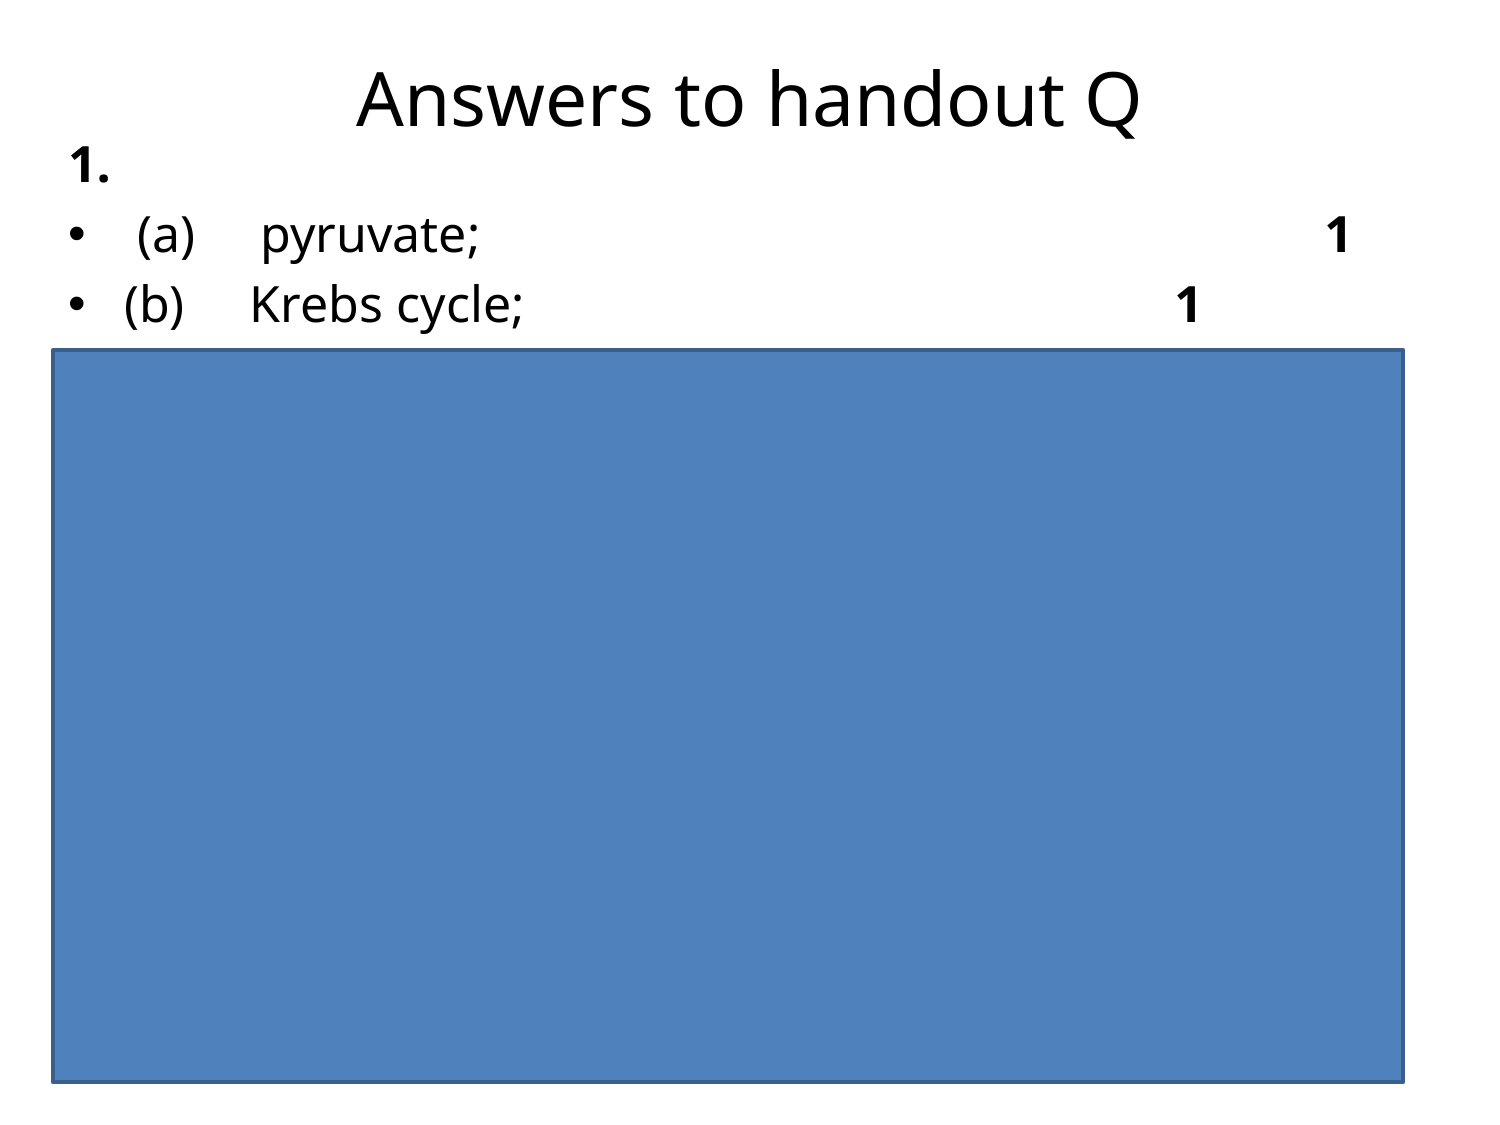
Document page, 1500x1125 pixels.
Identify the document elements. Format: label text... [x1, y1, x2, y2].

title Answers to handout Q [75, 45, 1425, 149]
text_box [51, 348, 1405, 1084]
list 1. (a) pyruvate; 1 (b) Krebs cycle; 1 (c) ATP formed as electrons pass along transport chain; oxygen is terminal electron acceptor / accepts electrons from electron transport chain; electrons cannot be passed along electron transport chain if no O2 to accept them; forms H2O / accepts H+ from reduced NAD/FAD / oxidises reduced NAD/FAD; 3 max [53, 125, 1404, 348]
